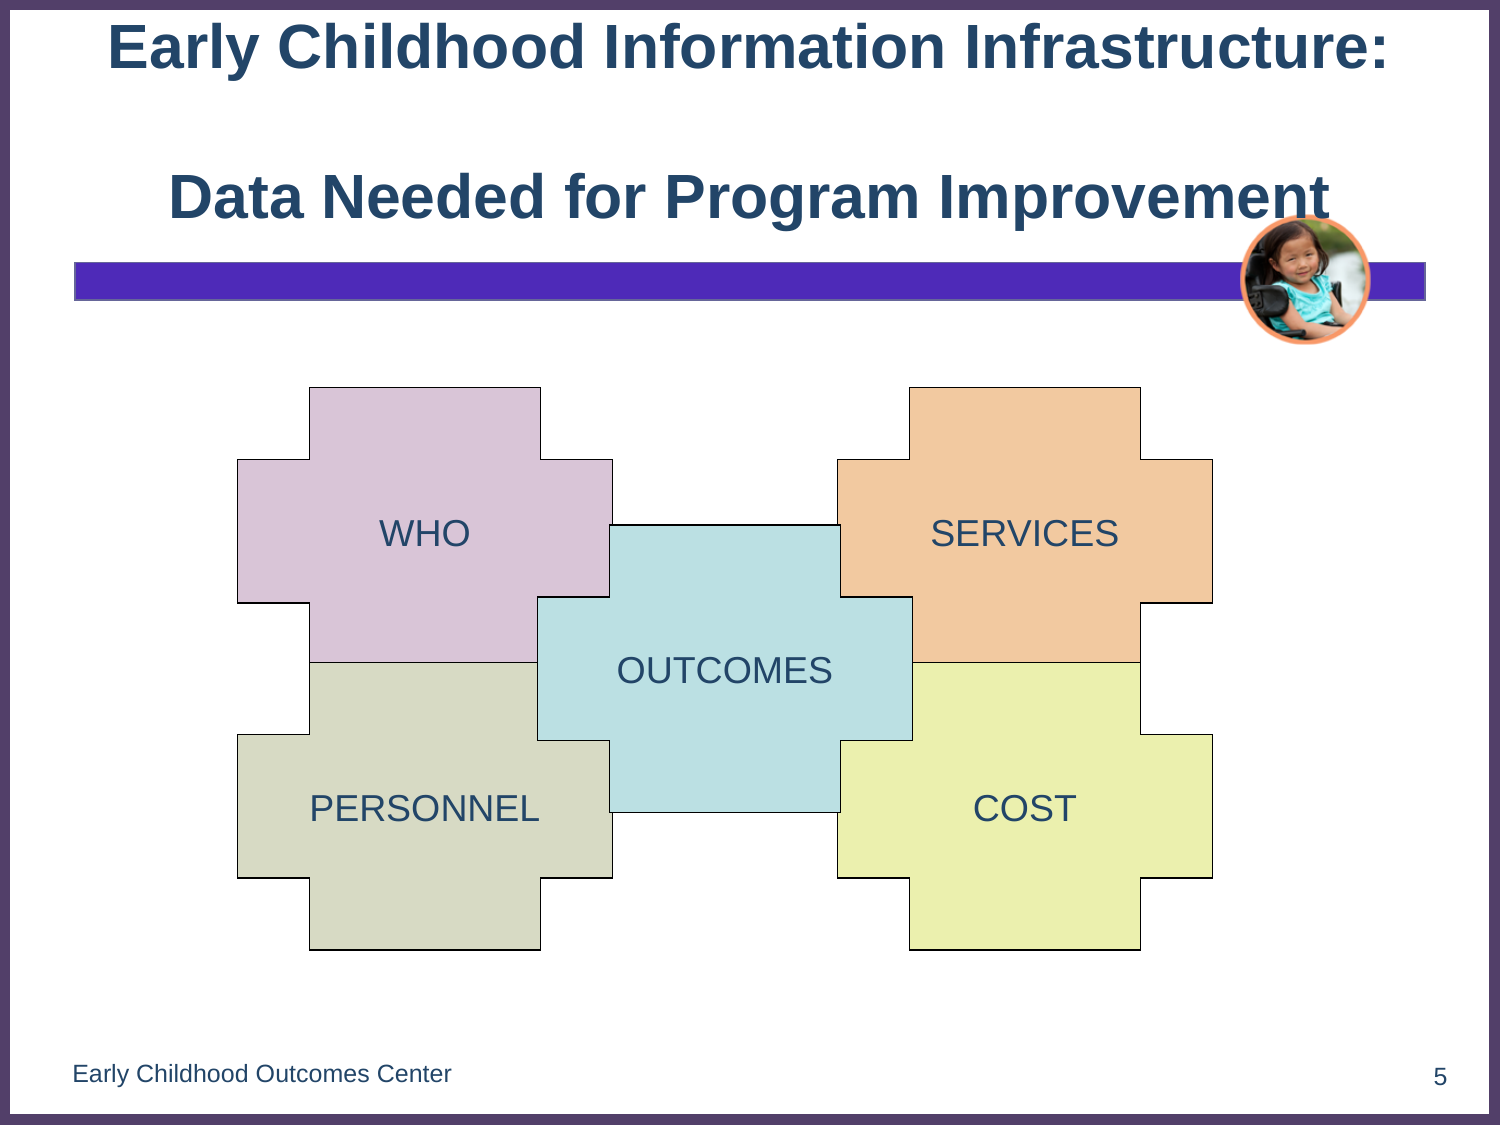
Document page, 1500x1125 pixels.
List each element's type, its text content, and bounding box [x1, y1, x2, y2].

picture [1237, 213, 1373, 346]
text_box PERSONNEL [237, 662, 613, 950]
title Early Childhood Information Infrastructure: Data Needed for Program Improvement [87, 24, 1413, 213]
text_box OUTCOMES [537, 524, 913, 813]
text_box SERVICES [837, 387, 1213, 662]
slide_number 5 [1237, 1037, 1463, 1113]
text_box WHO [237, 387, 613, 662]
footer Early Childhood Outcomes Center [24, 1042, 500, 1103]
text_box COST [837, 662, 1213, 950]
